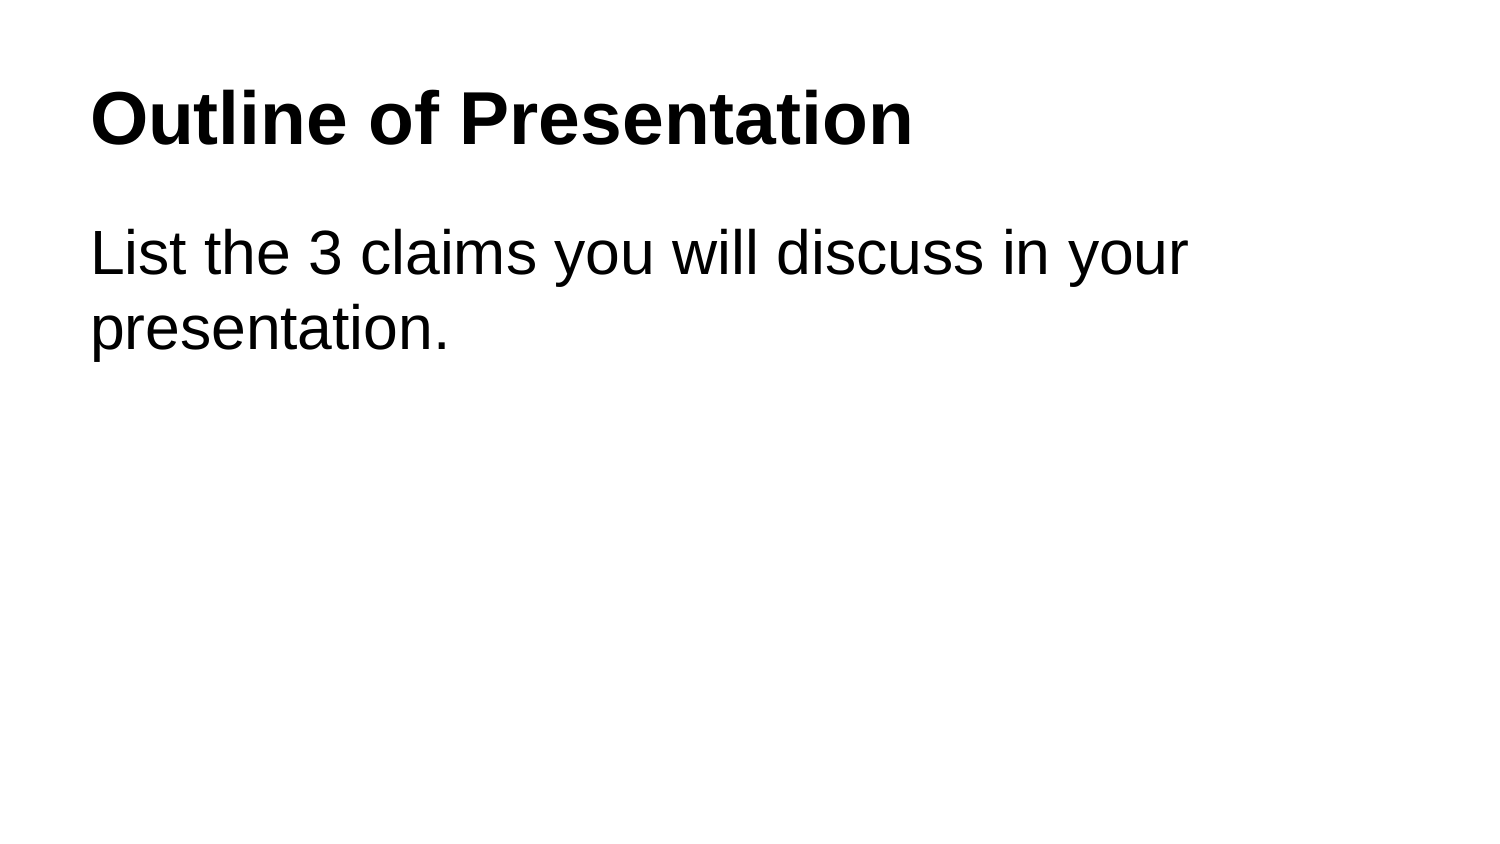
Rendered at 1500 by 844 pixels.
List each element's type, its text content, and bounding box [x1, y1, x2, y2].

title Outline of Presentation [75, 33, 1425, 175]
list List the 3 claims you will discuss in your presentation. [75, 196, 1425, 808]
